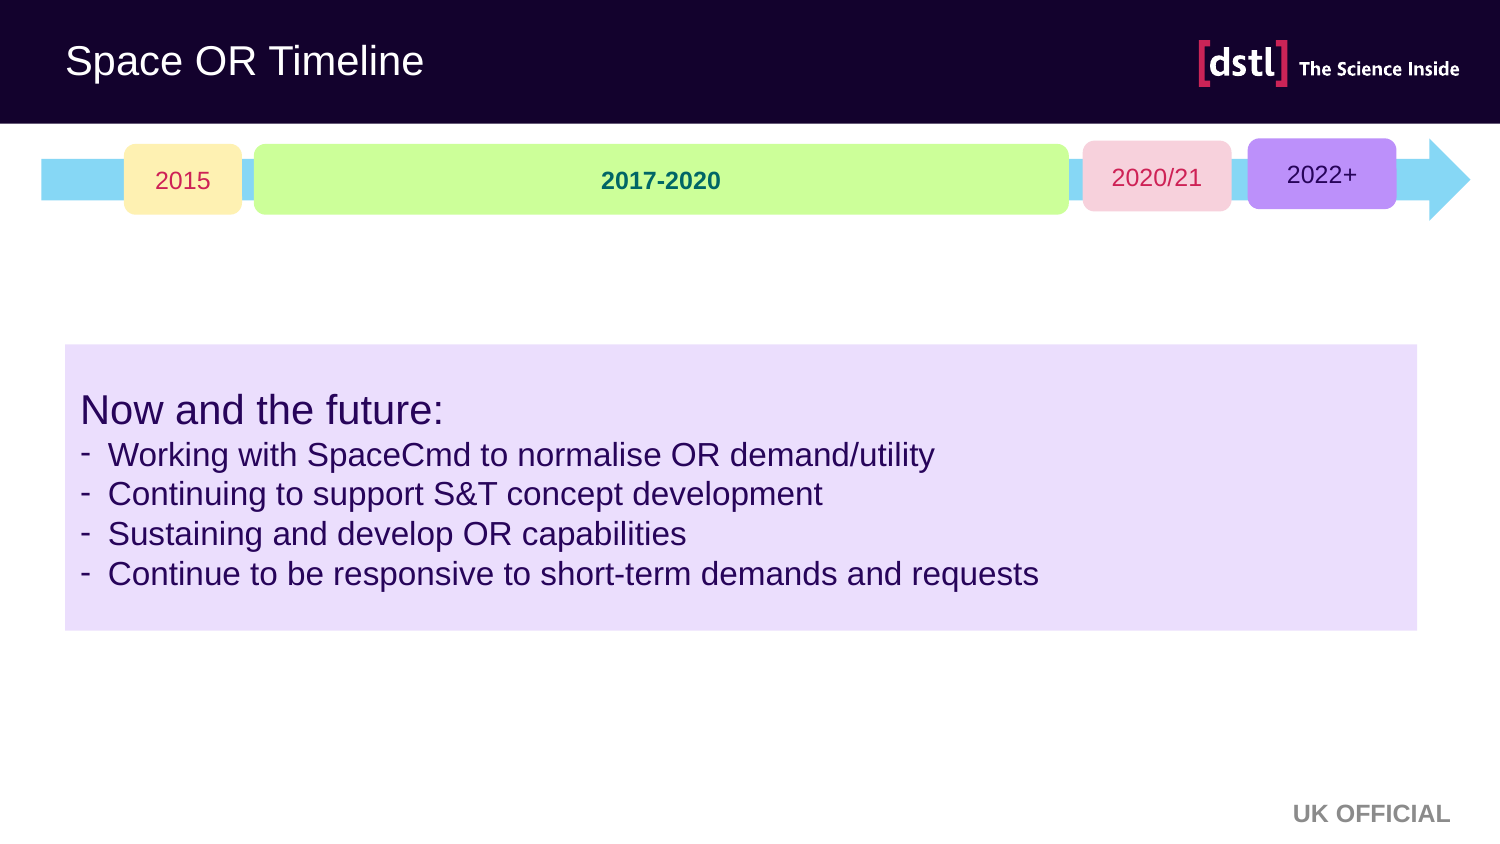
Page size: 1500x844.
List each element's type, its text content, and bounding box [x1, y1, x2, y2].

text_box Now and the future: Working with SpaceCmd to normalise OR demand/utility Continuing to support S&T concept development Sustaining and develop OR capabilities Continue to be responsive to short-term demands and requests [64, 343, 1418, 632]
title Space OR Timeline [5, 8, 1128, 115]
text_box [1397, 135, 1473, 224]
text_box 2017-2020 [252, 142, 1070, 216]
text_box [243, 157, 252, 202]
text_box [1070, 157, 1081, 202]
text_box [1233, 157, 1247, 202]
text_box 2022+ [1246, 137, 1398, 211]
text_box 2020/21 [1081, 139, 1233, 213]
text_box [40, 157, 122, 202]
text_box 2015 [122, 142, 244, 216]
footer UK OFFICIAL [1187, 790, 1458, 836]
